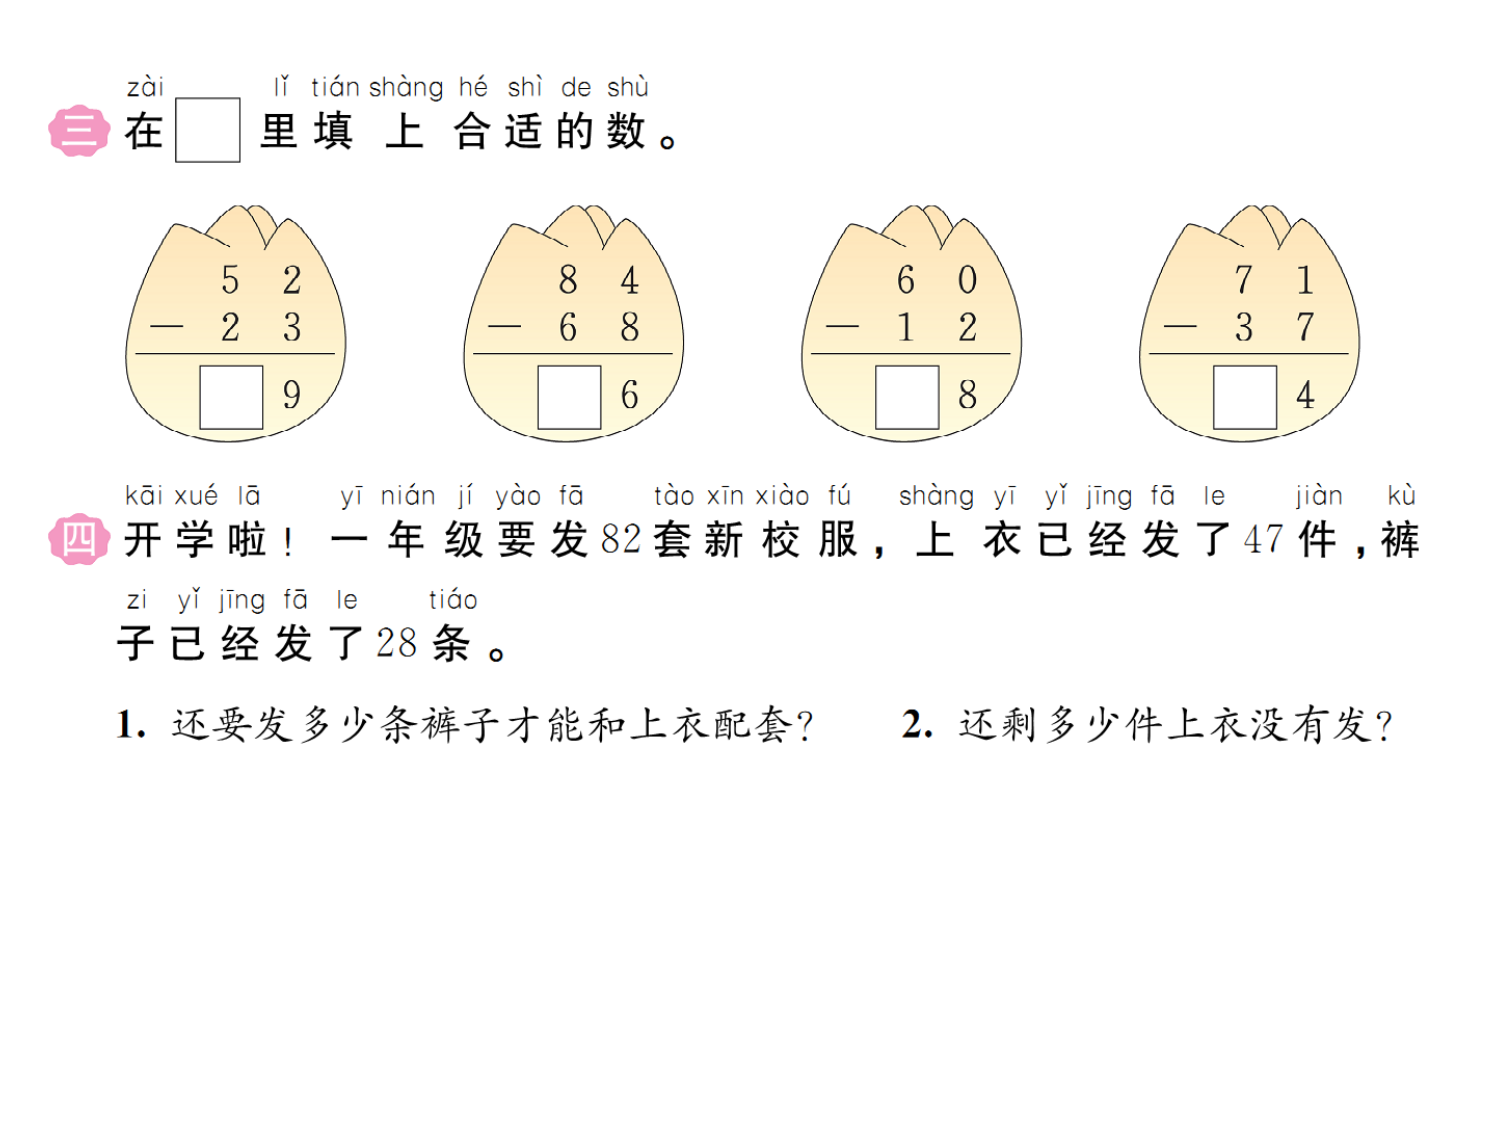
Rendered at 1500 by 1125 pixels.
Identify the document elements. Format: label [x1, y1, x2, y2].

picture [41, 61, 1428, 1028]
